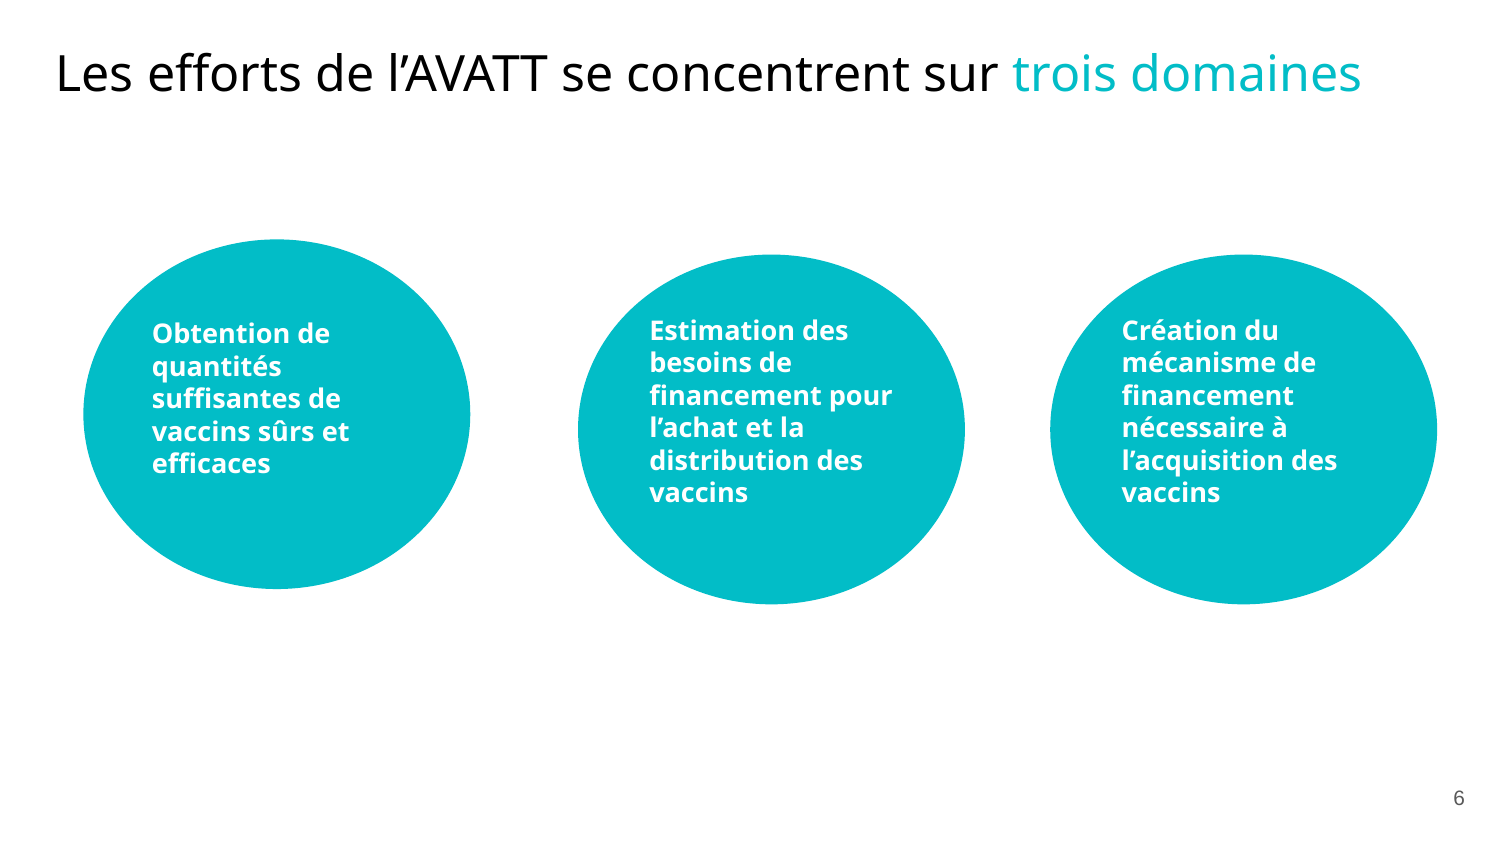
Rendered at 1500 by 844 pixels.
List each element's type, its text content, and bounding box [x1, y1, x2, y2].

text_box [85, 241, 1436, 603]
text_box Les efforts de l’AVATT se concentrent sur trois domaines [40, 26, 1480, 117]
slide_number 6 [1389, 764, 1480, 830]
